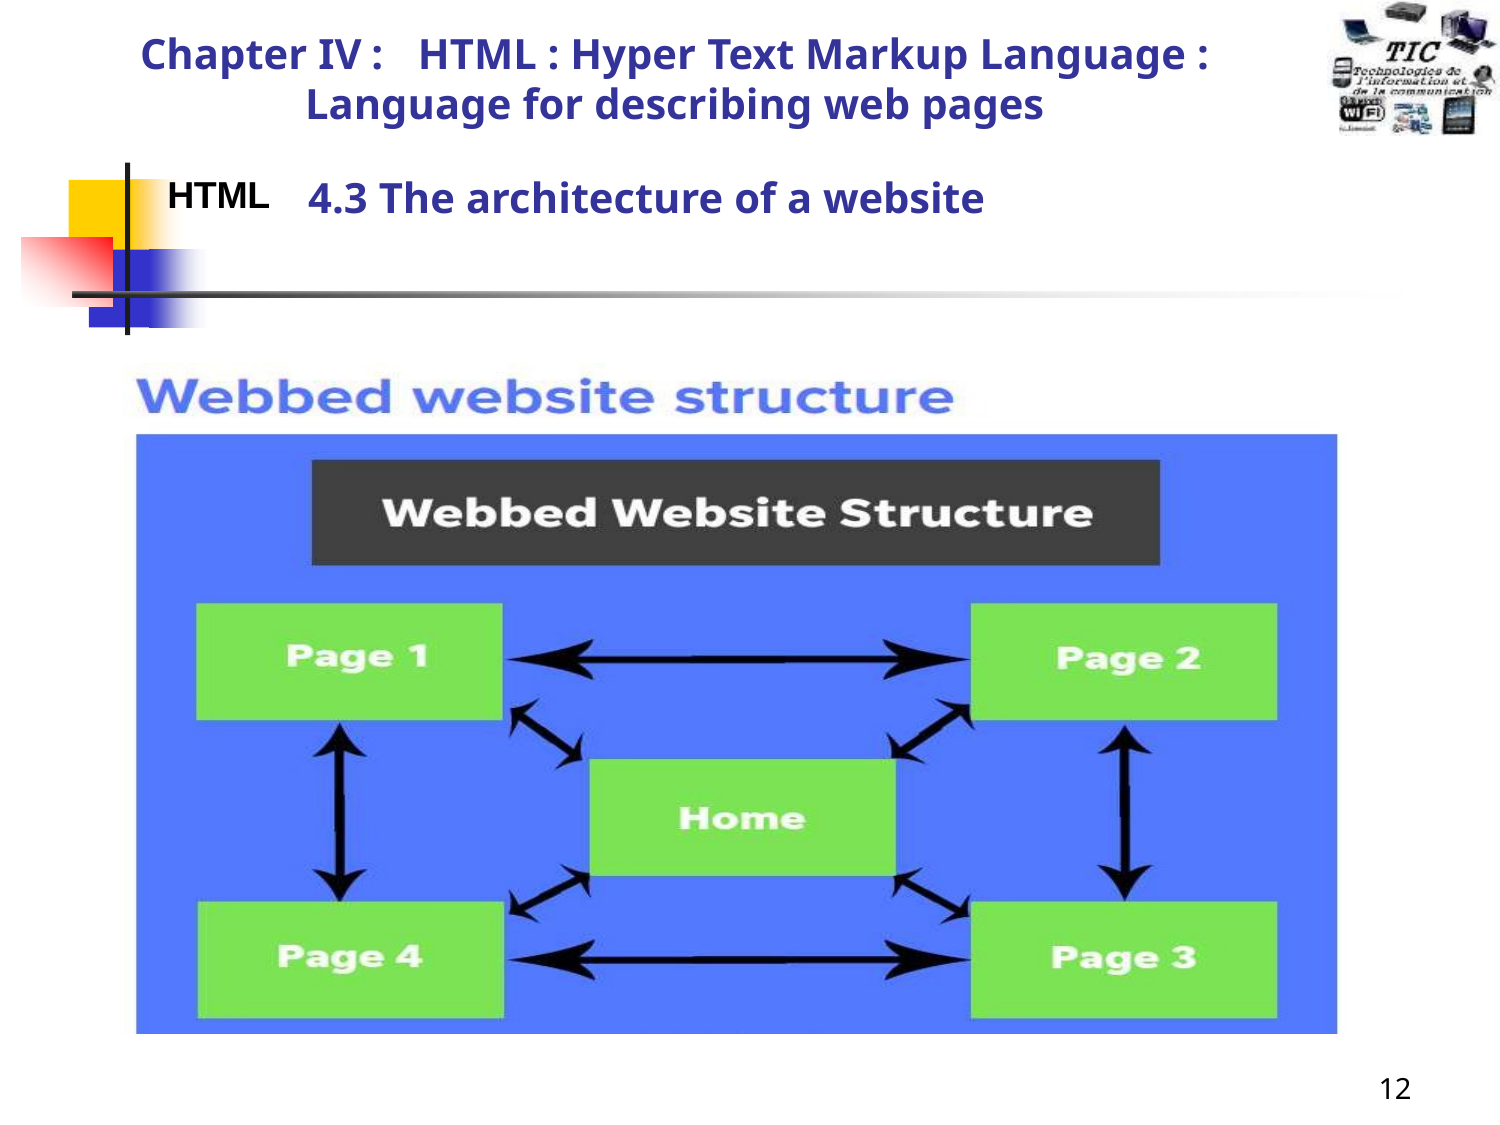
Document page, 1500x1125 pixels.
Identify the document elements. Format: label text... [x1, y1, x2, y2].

text_box 4.3 The architecture of a website [306, 169, 999, 222]
picture [123, 363, 1348, 1034]
title Chapter IV : HTML : Hyper Text Markup Language : Language for describing web pages [132, 26, 1217, 217]
picture [21, 179, 1422, 328]
text_box HTML [165, 168, 274, 216]
slide_number 26 [1372, 1068, 1419, 1125]
picture [1326, 0, 1500, 136]
